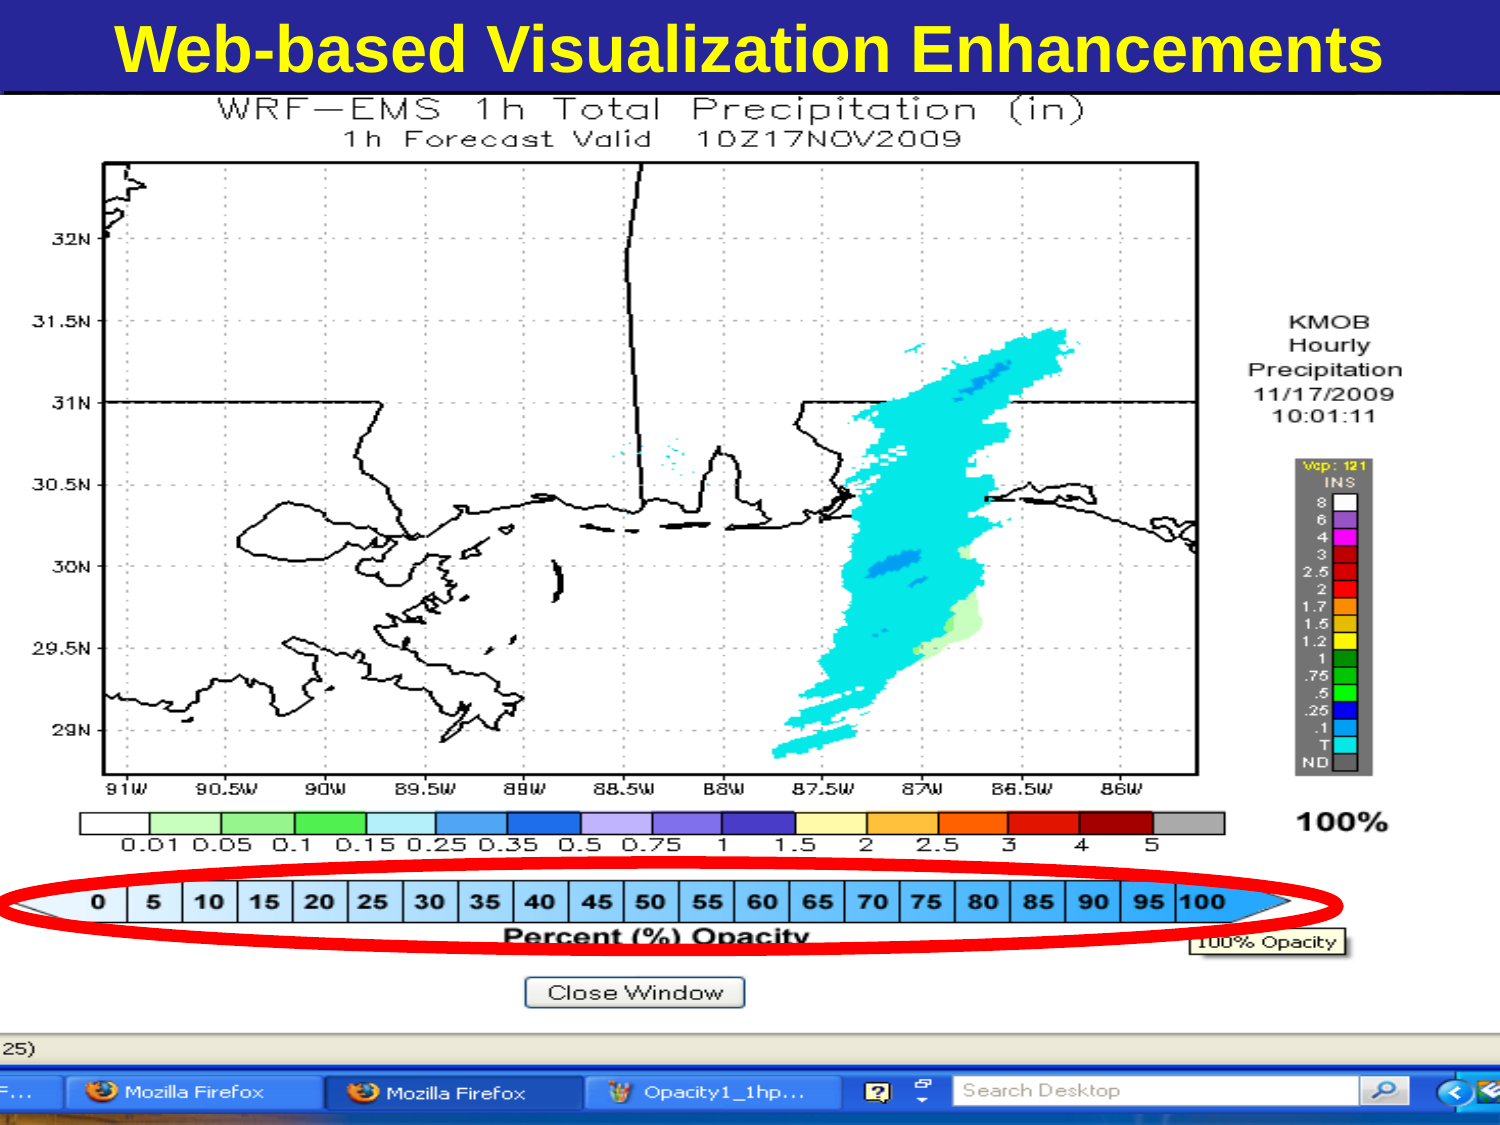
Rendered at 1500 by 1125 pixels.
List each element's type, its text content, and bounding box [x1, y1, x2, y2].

text_box Web-based Visualization Enhancements [0, 0, 1500, 91]
picture [0, 91, 1500, 1125]
